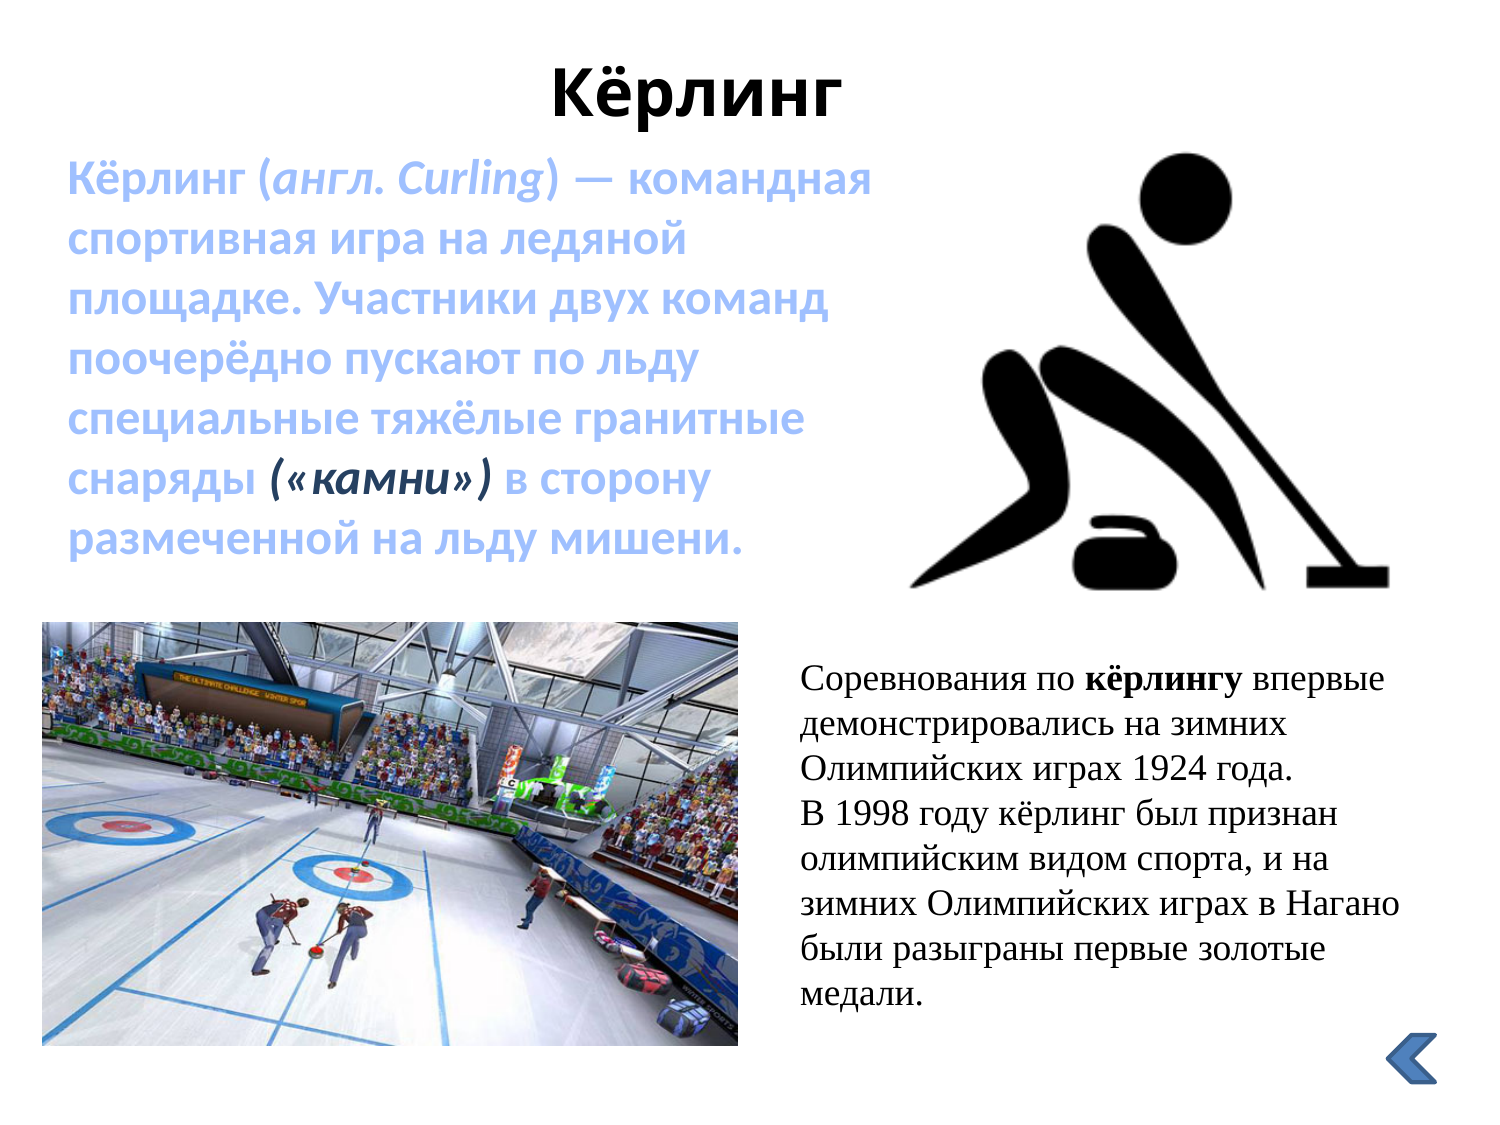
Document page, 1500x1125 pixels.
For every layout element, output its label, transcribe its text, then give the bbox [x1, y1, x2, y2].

text_box Соревнования по кёрлингу впервые демонстрировались на зимних Олимпийских играх 1924 года. В 1998 году кёрлинг был признан олимпийским видом спорта, и на зимних Олимпийских играх в Нагано были разыграны первые золотые медали. [785, 645, 1447, 1020]
text_box Кёрлинг (англ. Curling) — командная спортивная игра на ледяной площадке. Участники двух команд поочерёдно пускают по льду специальные тяжёлые гранитные снаряды («камни») в сторону размеченной на льду мишени. [53, 137, 827, 572]
text_box [1385, 1032, 1437, 1085]
picture [832, 54, 1471, 693]
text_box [41, 621, 739, 1047]
text_box Кёрлинг [534, 42, 859, 137]
